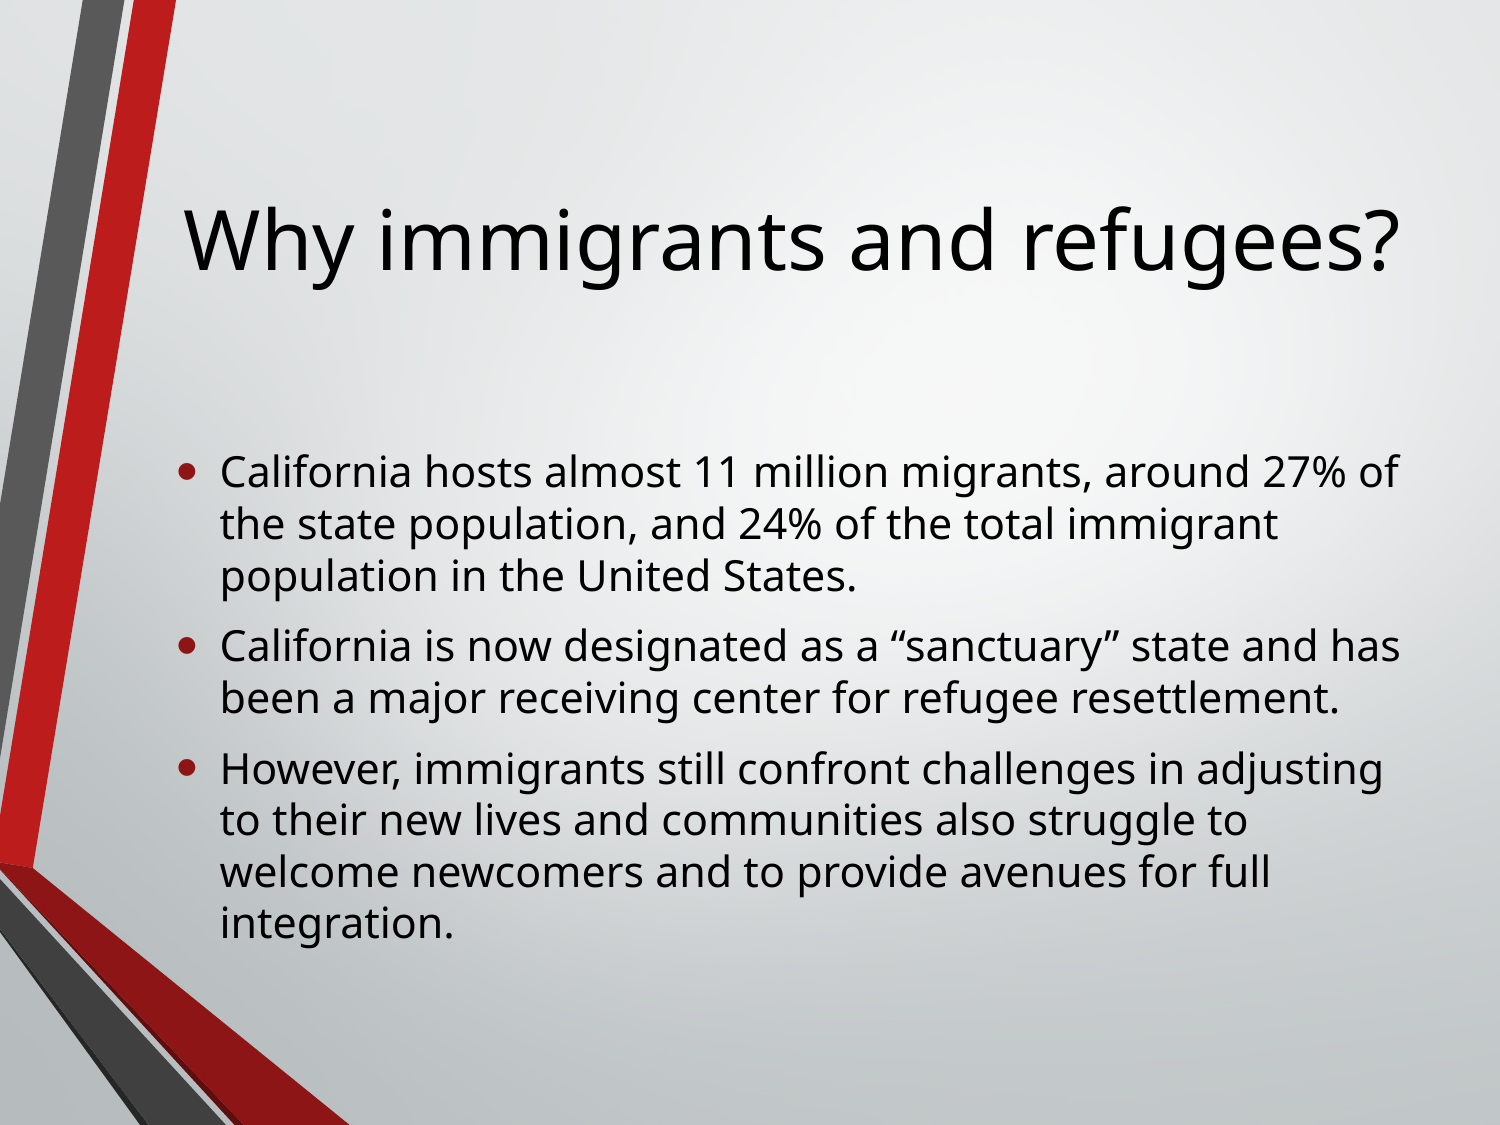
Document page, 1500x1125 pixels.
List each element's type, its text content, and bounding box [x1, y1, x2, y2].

title Why immigrants and refugees? [161, 75, 1425, 400]
list California hosts almost 11 million migrants, around 27% of the state population, and 24% of the total immigrant population in the United States. California is now designated as a “sanctuary” state and has been a major receiving center for refugee resettlement. However, immigrants still confront challenges in adjusting to their new lives and communities also struggle to welcome newcomers and to provide avenues for full integration. [161, 437, 1425, 985]
